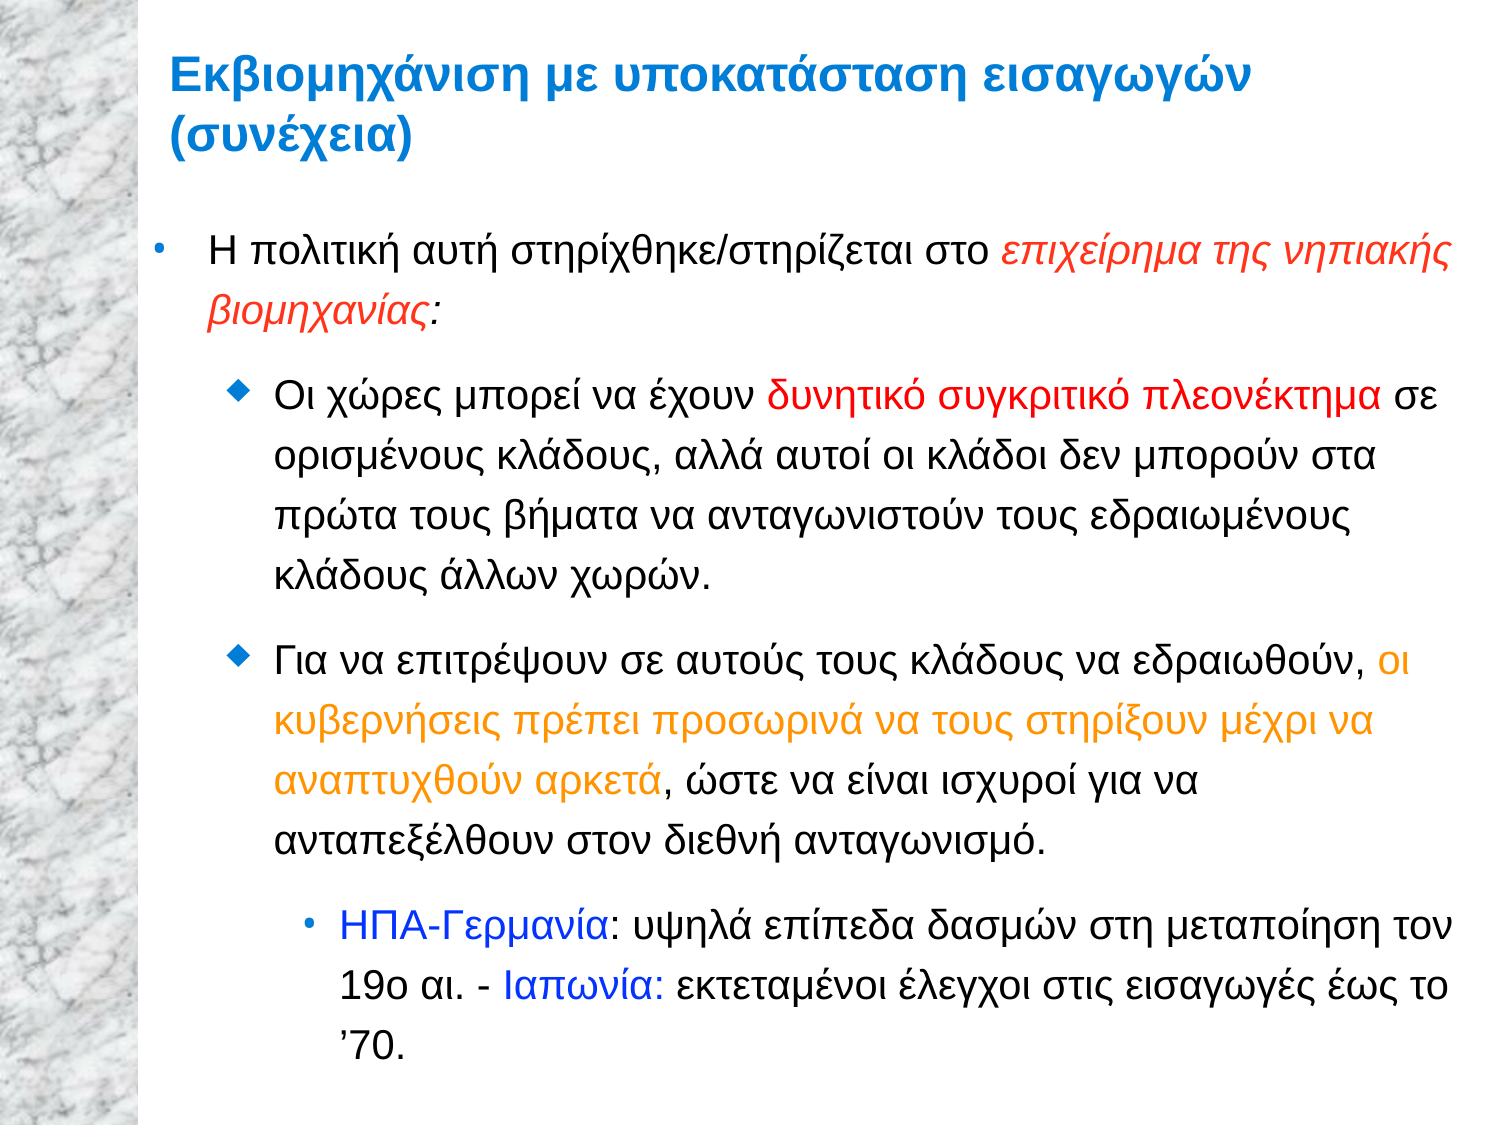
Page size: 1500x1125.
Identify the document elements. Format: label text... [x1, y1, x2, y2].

title Εκβιομηχάνιση με υποκατάσταση εισαγωγών (συνέχεια) [153, 0, 1444, 203]
list Η πολιτική αυτή στηρίχθηκε/στηρίζεται στο επιχείρημα της νηπιακής βιομηχανίας: Οι χώρες μπορεί να έχουν δυνητικό συγκριτικό πλεονέκτημα σε ορισμένους κλάδους, αλλά αυτοί οι κλάδοι δεν μπορούν στα πρώτα τους βήματα να ανταγωνιστούν τους εδραιωμένους κλάδους άλλων χωρών. Για να επιτρέψουν σε αυτούς τους κλάδους να εδραιωθούν, οι κυβερνήσεις πρέπει προσωρινά να τους στηρίξουν μέχρι να αναπτυχθούν αρκετά, ώστε να είναι ισχυροί για να ανταπεξέλθουν στον διεθνή ανταγωνισμό. ΗΠΑ-Γερμανία: υψηλά επίπεδα δασμών στη μεταποίηση τον 19ο αι. - Ιαπωνία: εκτεταμένοι έλεγχοι στις εισαγωγές έως το ’70. [136, 203, 1493, 1114]
picture [0, 0, 138, 1125]
